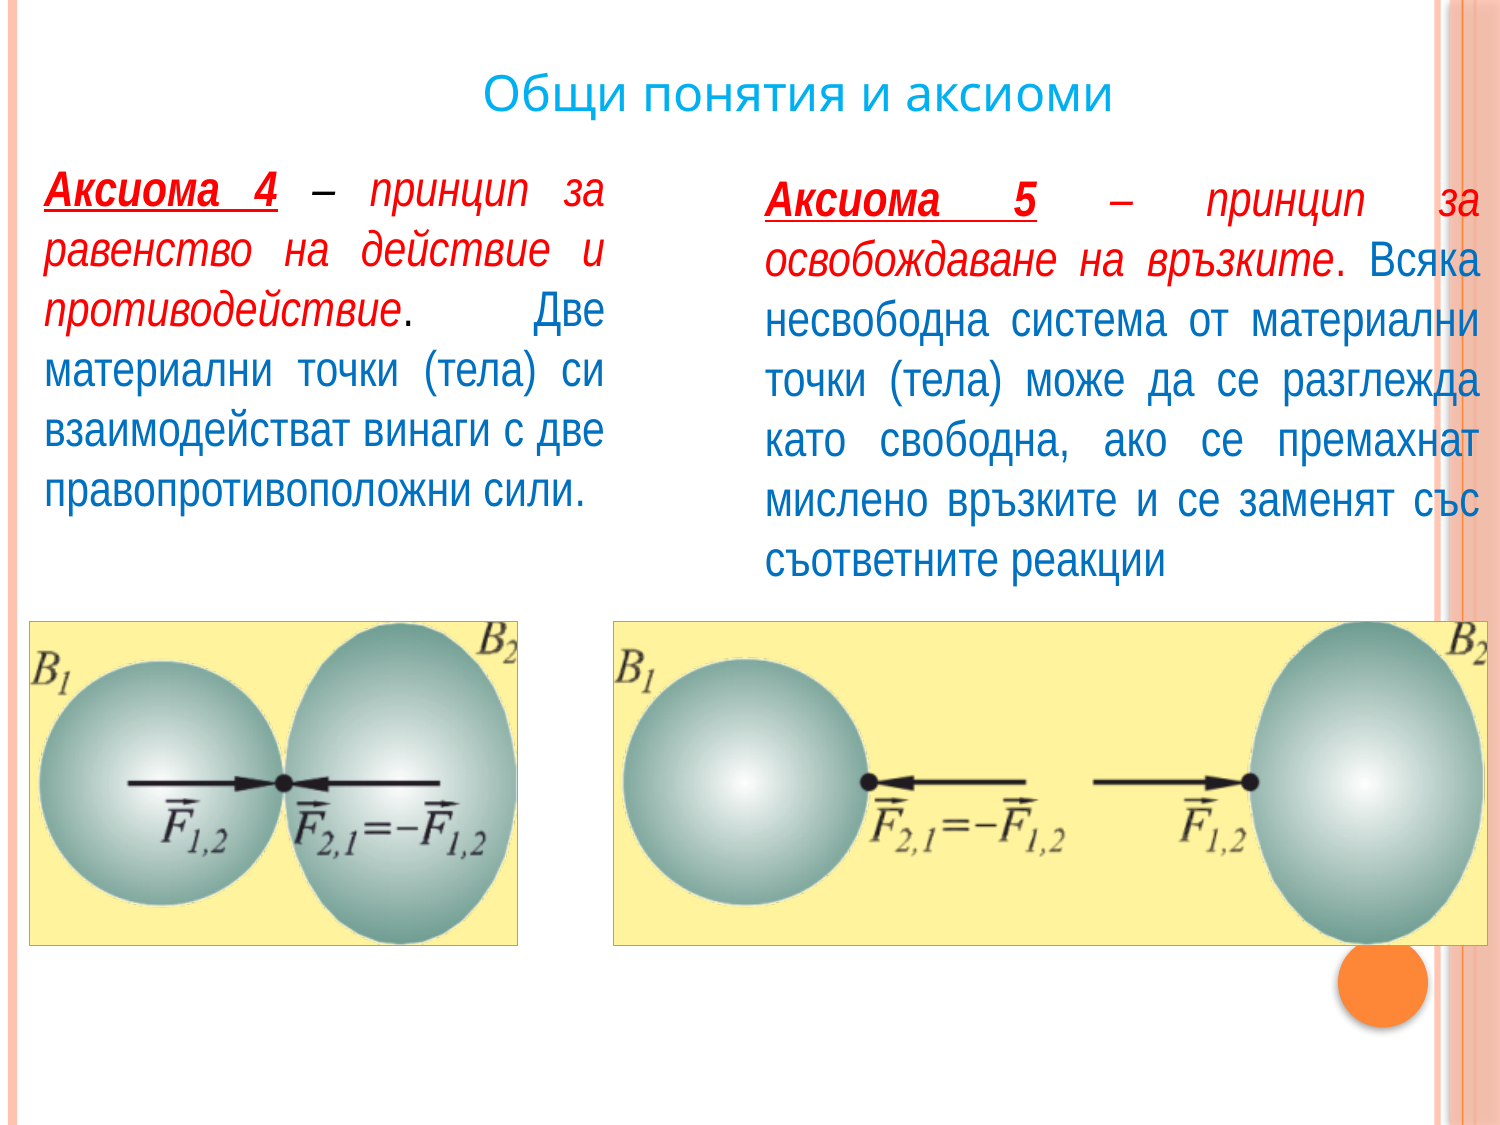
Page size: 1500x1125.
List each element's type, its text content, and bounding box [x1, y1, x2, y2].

picture [28, 620, 518, 946]
picture [612, 620, 1489, 946]
text_box Аксиома 4 – принцип за равенство на действие и противодействие. Две материални точки (тела) си взаимодействат винаги с две правопротивоположни сили. [29, 148, 621, 524]
text_box Аксиома 5 – принцип за освобождаване на връзките. Всяка несвободна система от материални точки (тела) може да се разглежда като свободна, ако се премахнат мислено връзките и се заменят със съответните реакции [750, 159, 1496, 594]
list Общи понятия и аксиоми [117, 53, 1463, 149]
